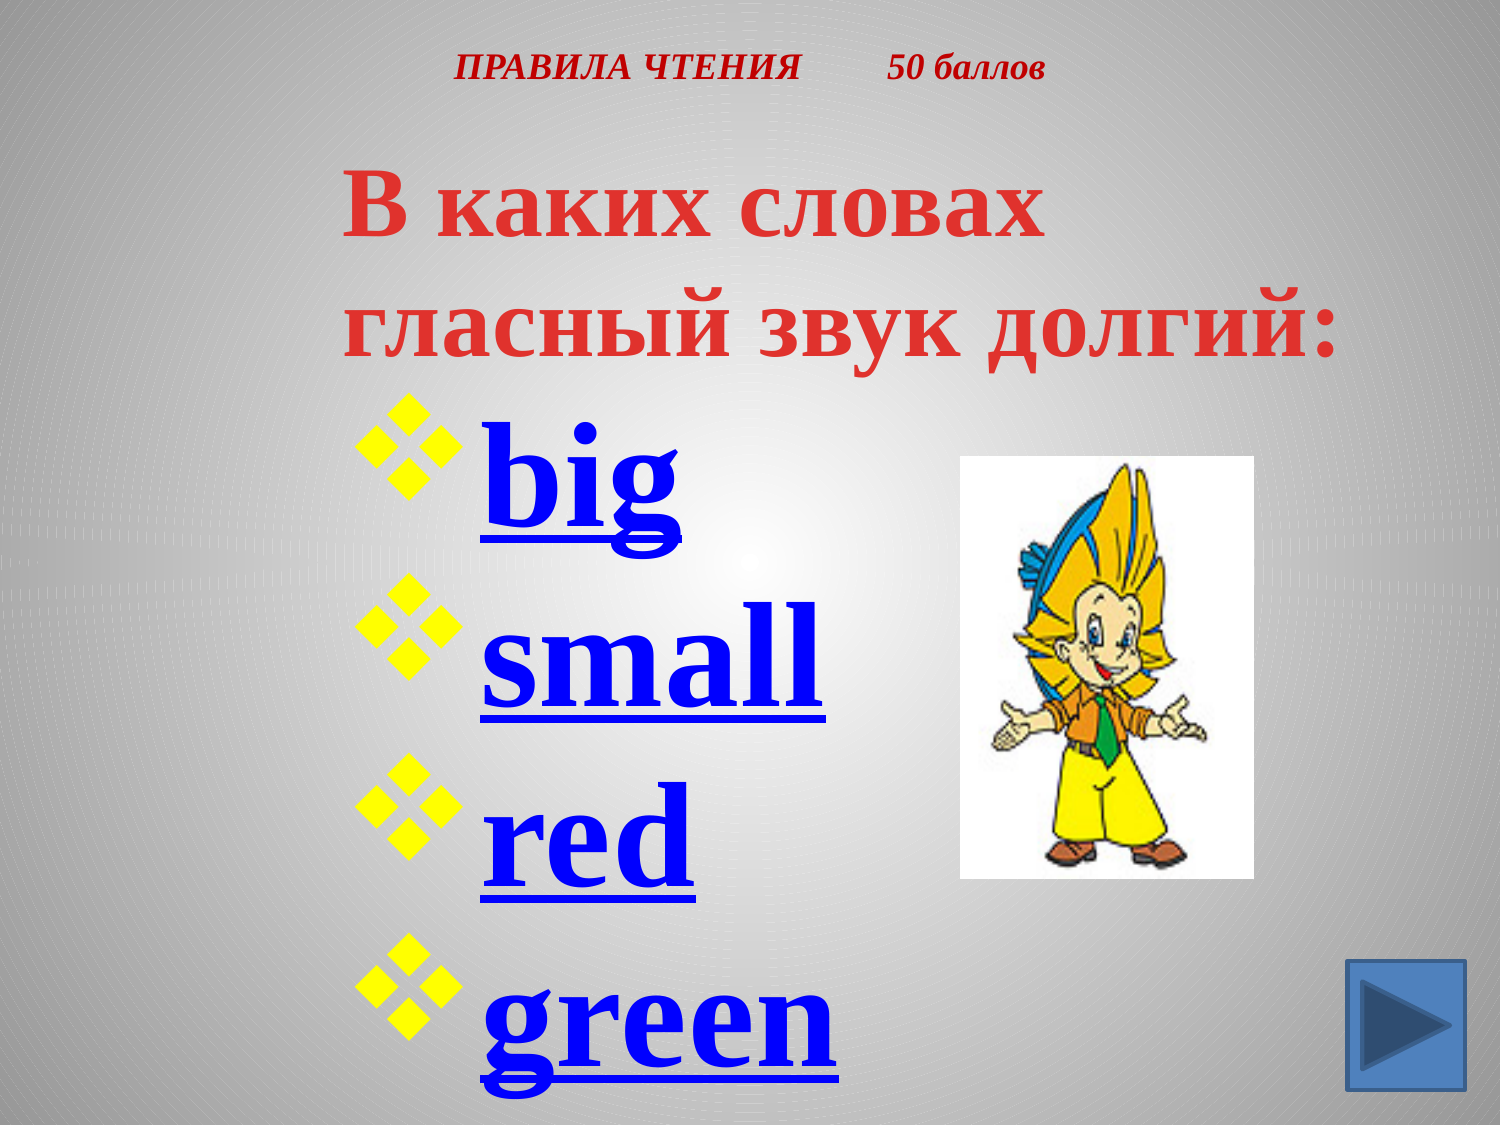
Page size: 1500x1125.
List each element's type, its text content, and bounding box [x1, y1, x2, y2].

picture [960, 456, 1255, 880]
title ПРАВИЛА ЧТЕНИЯ 50 баллов [75, 45, 1425, 129]
text_box [1345, 959, 1467, 1092]
text_box В каких словах гласный звук долгий: big small red green [328, 128, 1418, 1104]
